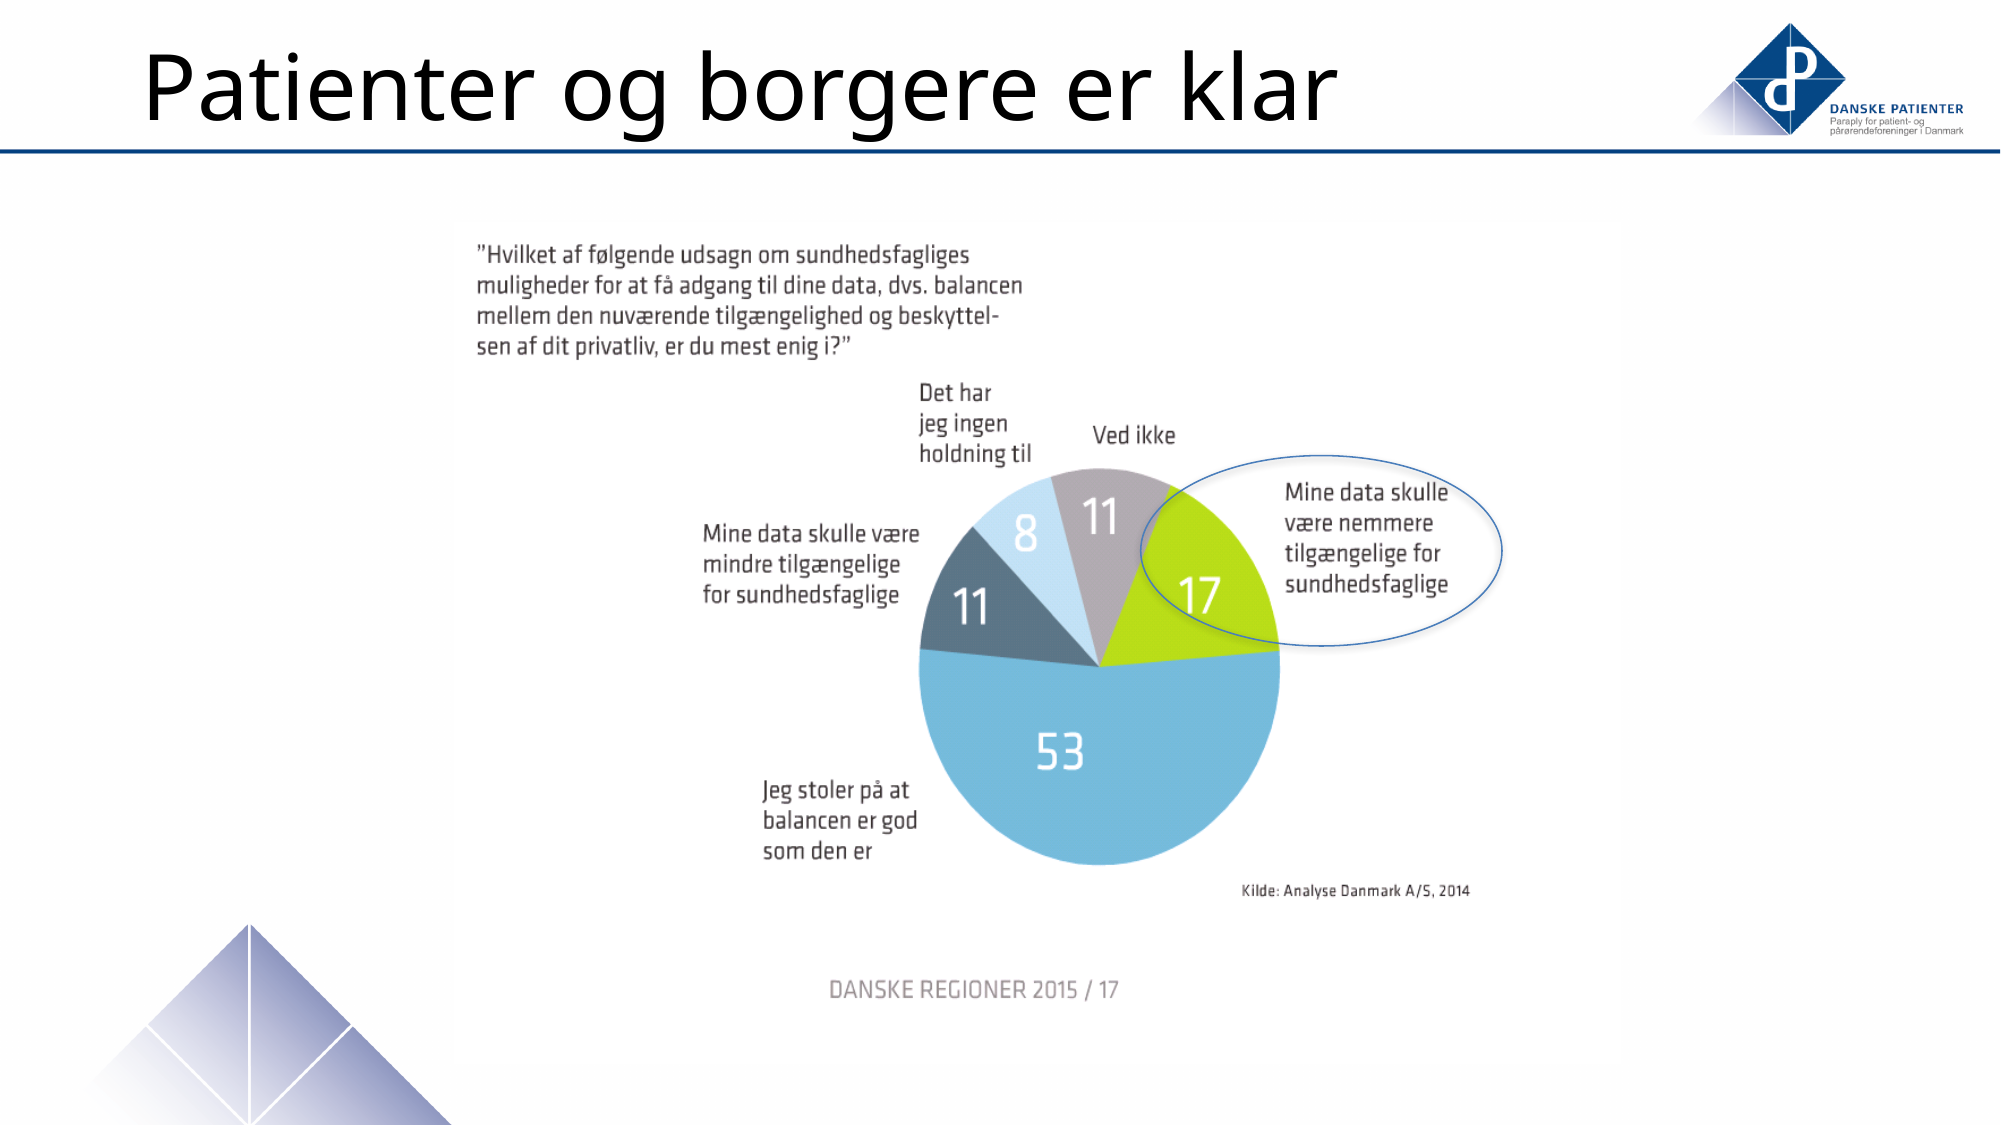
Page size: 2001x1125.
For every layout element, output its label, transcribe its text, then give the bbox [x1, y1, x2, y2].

picture [0, 0, 2001, 1125]
title Patienter og borgere er klar [126, 1, 1874, 166]
